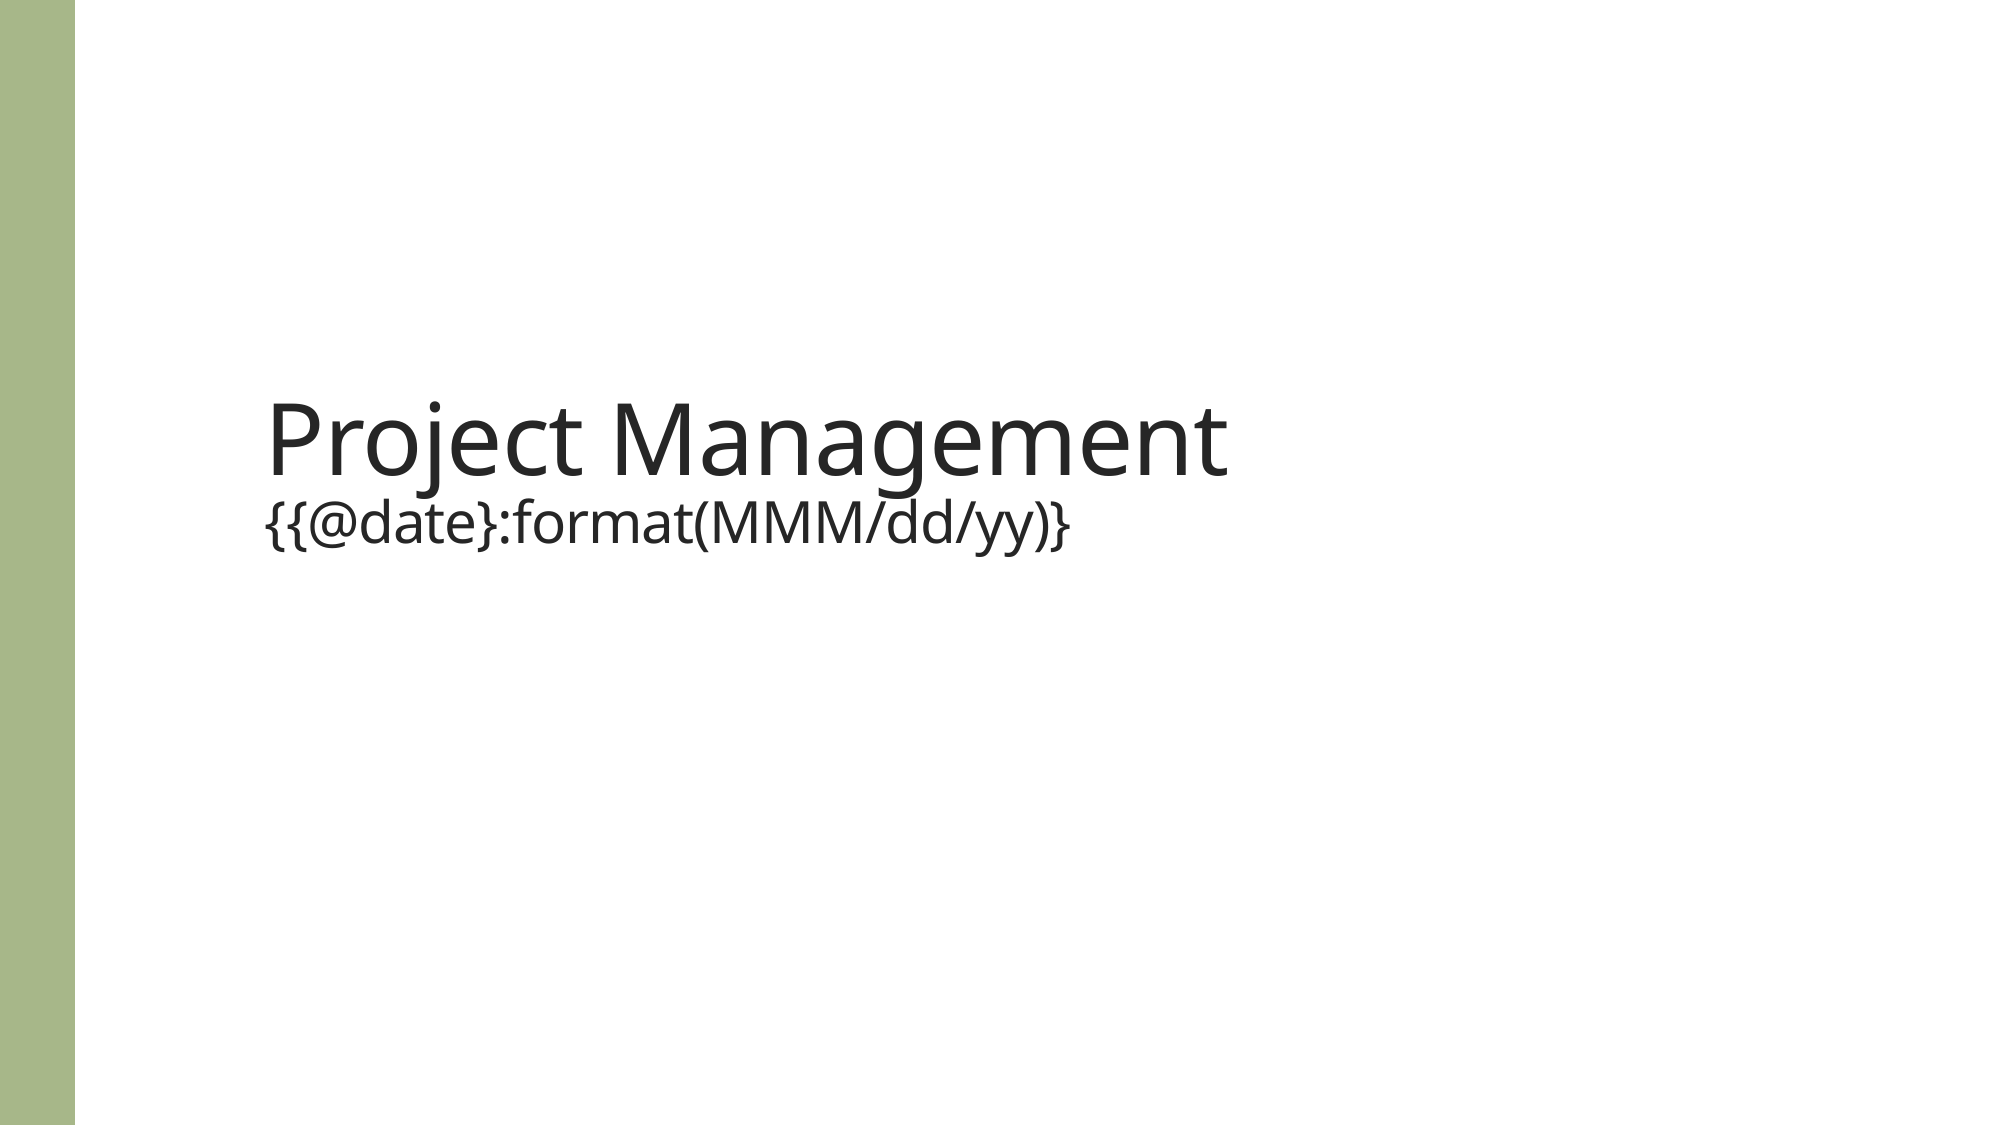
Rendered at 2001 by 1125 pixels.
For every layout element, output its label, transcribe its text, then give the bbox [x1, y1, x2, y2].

title Project Management {{@date}:format(MMM/dd/yy)} [249, 170, 1750, 563]
